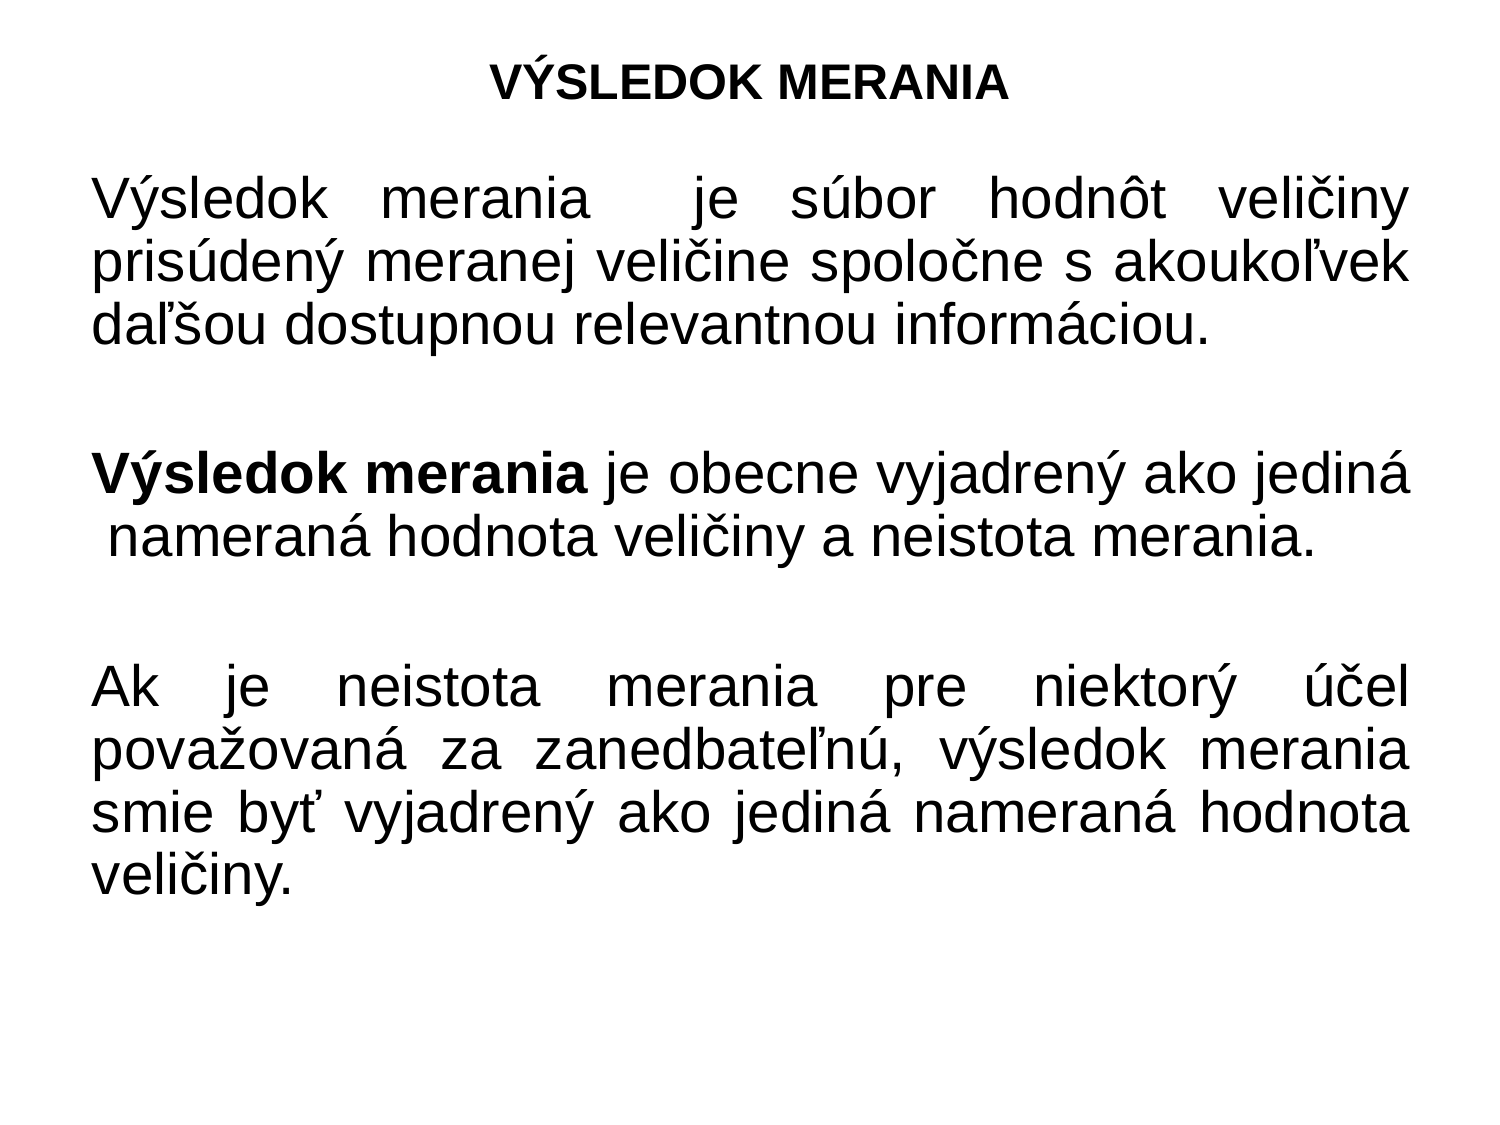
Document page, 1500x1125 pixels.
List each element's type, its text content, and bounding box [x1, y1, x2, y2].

title VÝSLEDOK MERANIA [75, 45, 1425, 114]
list Výsledok merania je súbor hodnôt veličiny prisúdený meranej veličine spoločne s akoukoľvek daľšou dostupnou relevantnou informáciou. Výsledok merania je obecne vyjadrený ako jediná nameraná hodnota veličiny a neistota merania. Ak je neistota merania pre niektorý účel považovaná za zanedbateľnú, výsledok merania smie byť vyjadrený ako jediná nameraná hodnota veličiny. [76, 160, 1427, 1053]
